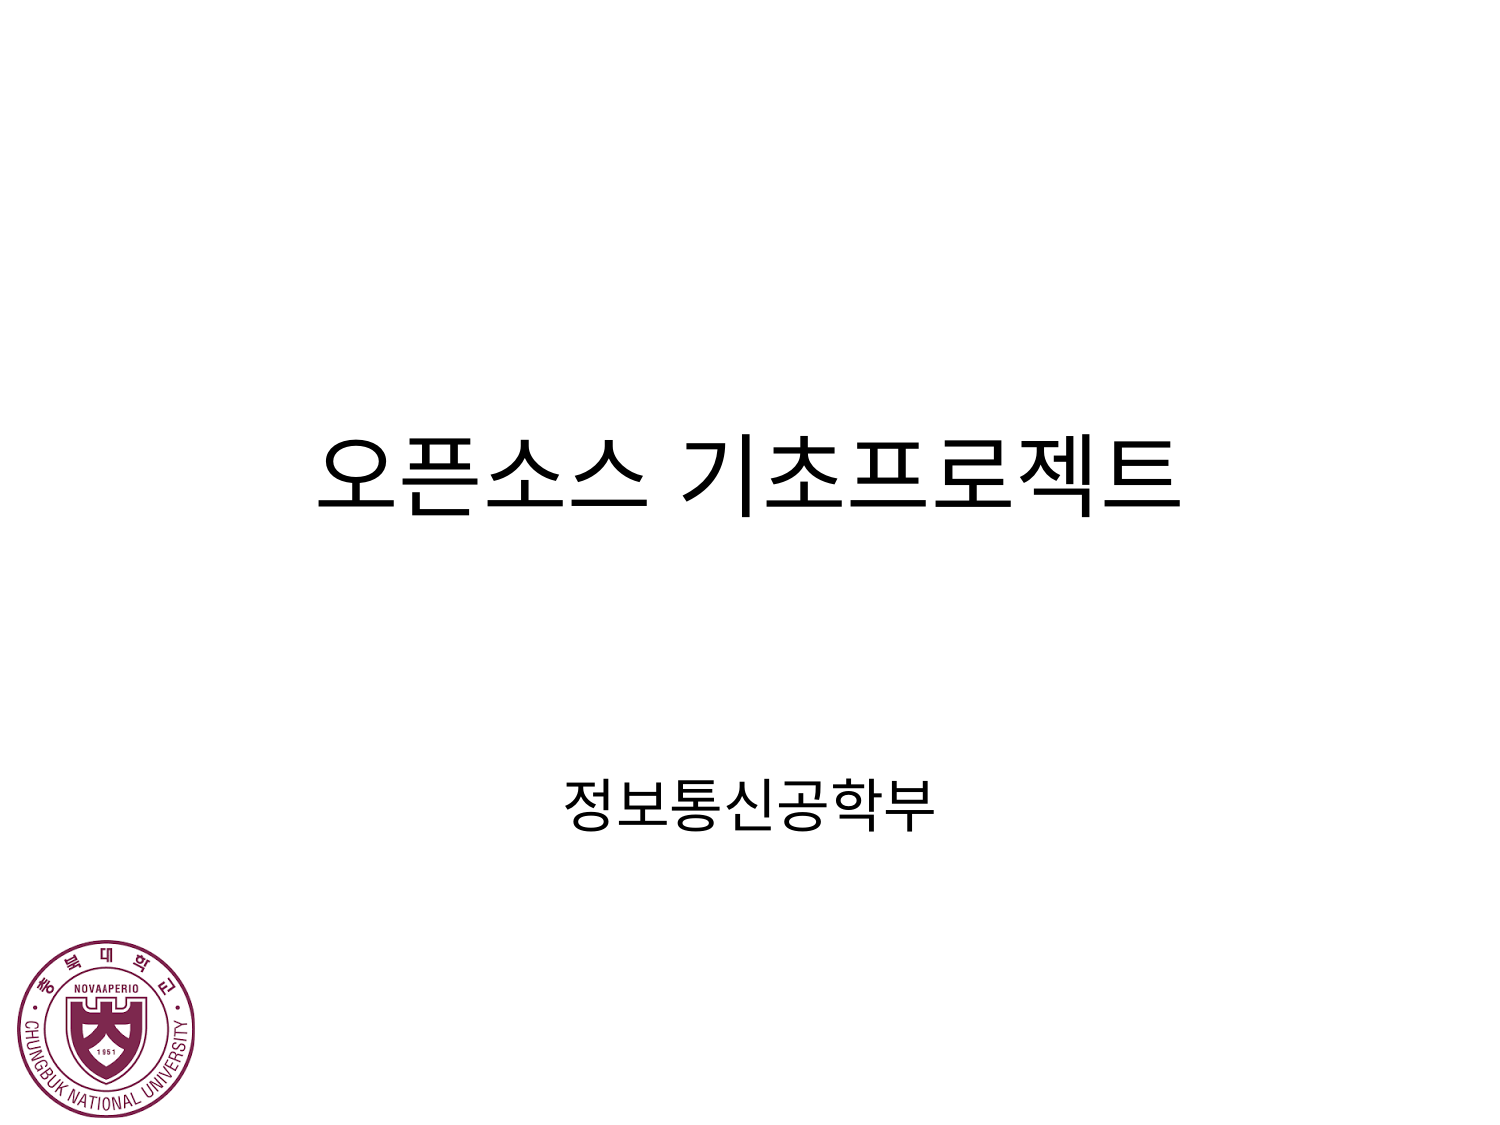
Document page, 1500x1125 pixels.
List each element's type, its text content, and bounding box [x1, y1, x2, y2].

title 오픈소스 기초프로젝트 [53, 326, 1447, 622]
subtitle 정보통신공학부 [225, 755, 1275, 882]
picture [17, 940, 195, 1118]
